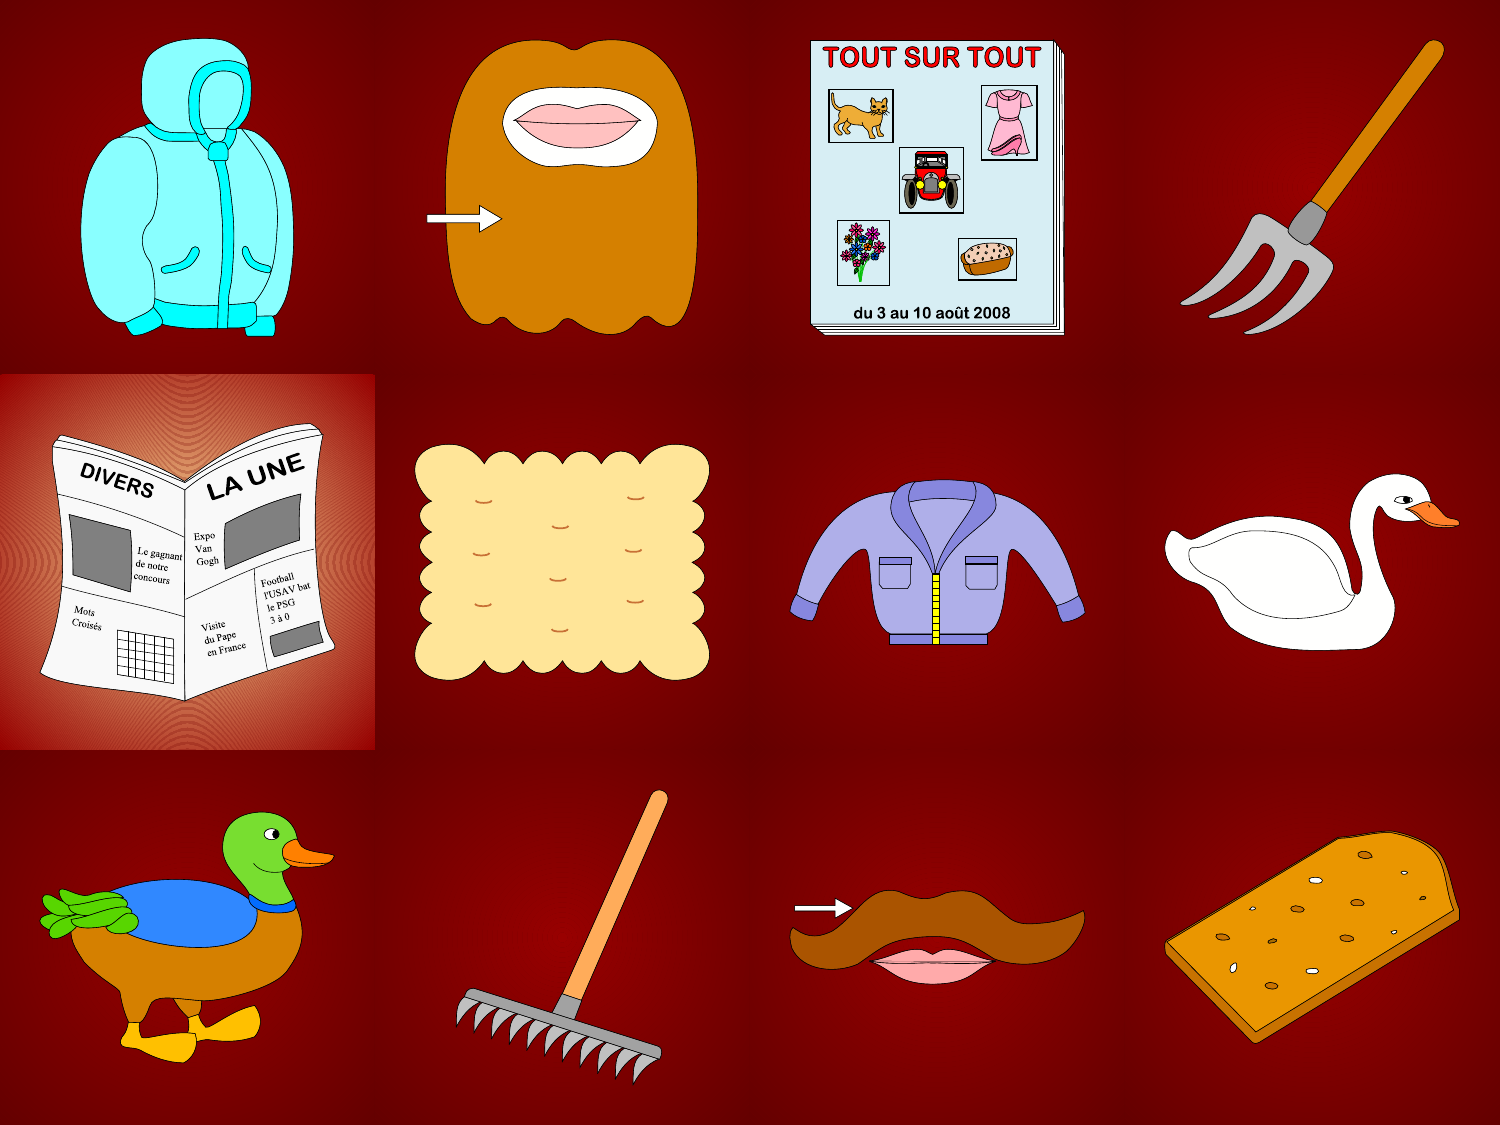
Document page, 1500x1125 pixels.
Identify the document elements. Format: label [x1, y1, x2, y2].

picture [1164, 473, 1461, 652]
picture [455, 789, 670, 1086]
picture [1179, 39, 1446, 336]
text_box [0, 0, 1500, 1125]
text_box [748, 0, 1127, 377]
picture [80, 37, 295, 338]
picture [789, 479, 1086, 646]
picture [39, 811, 336, 1064]
picture [414, 443, 711, 682]
picture [426, 39, 699, 336]
picture [809, 39, 1066, 336]
picture [1164, 830, 1461, 1045]
picture [39, 423, 336, 702]
picture [789, 889, 1086, 986]
